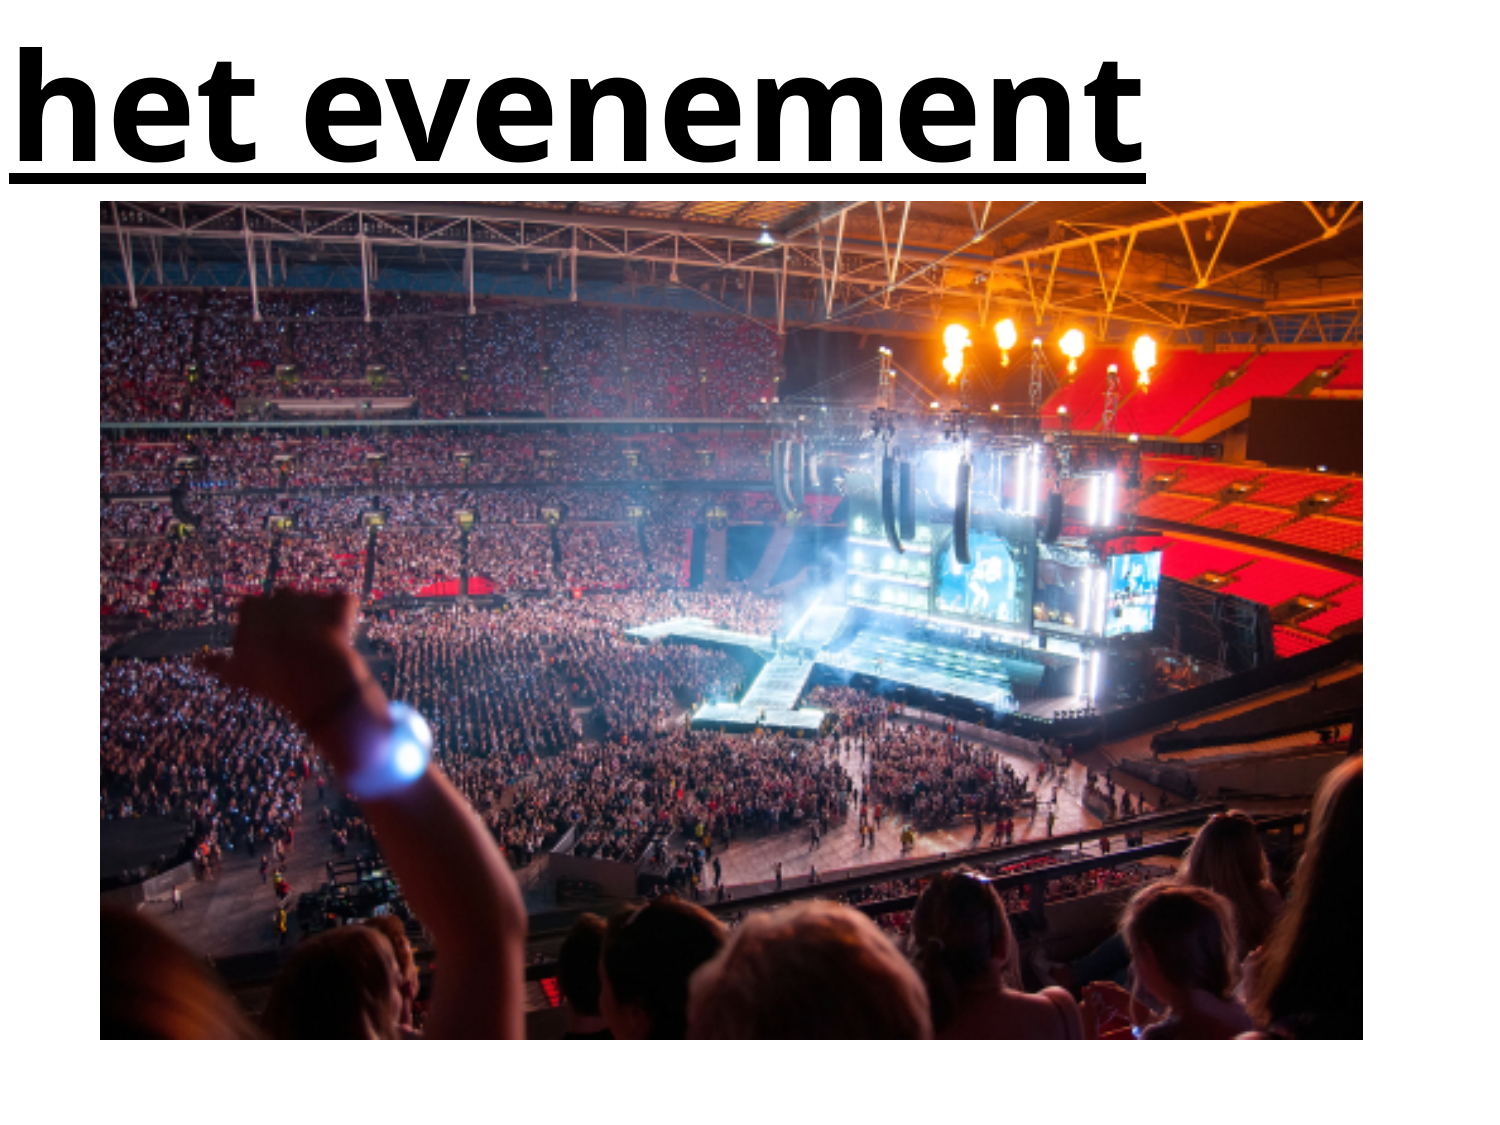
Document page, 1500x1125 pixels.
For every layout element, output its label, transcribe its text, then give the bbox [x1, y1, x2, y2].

text_box het evenement [0, 4, 1500, 199]
picture [100, 201, 1363, 1041]
